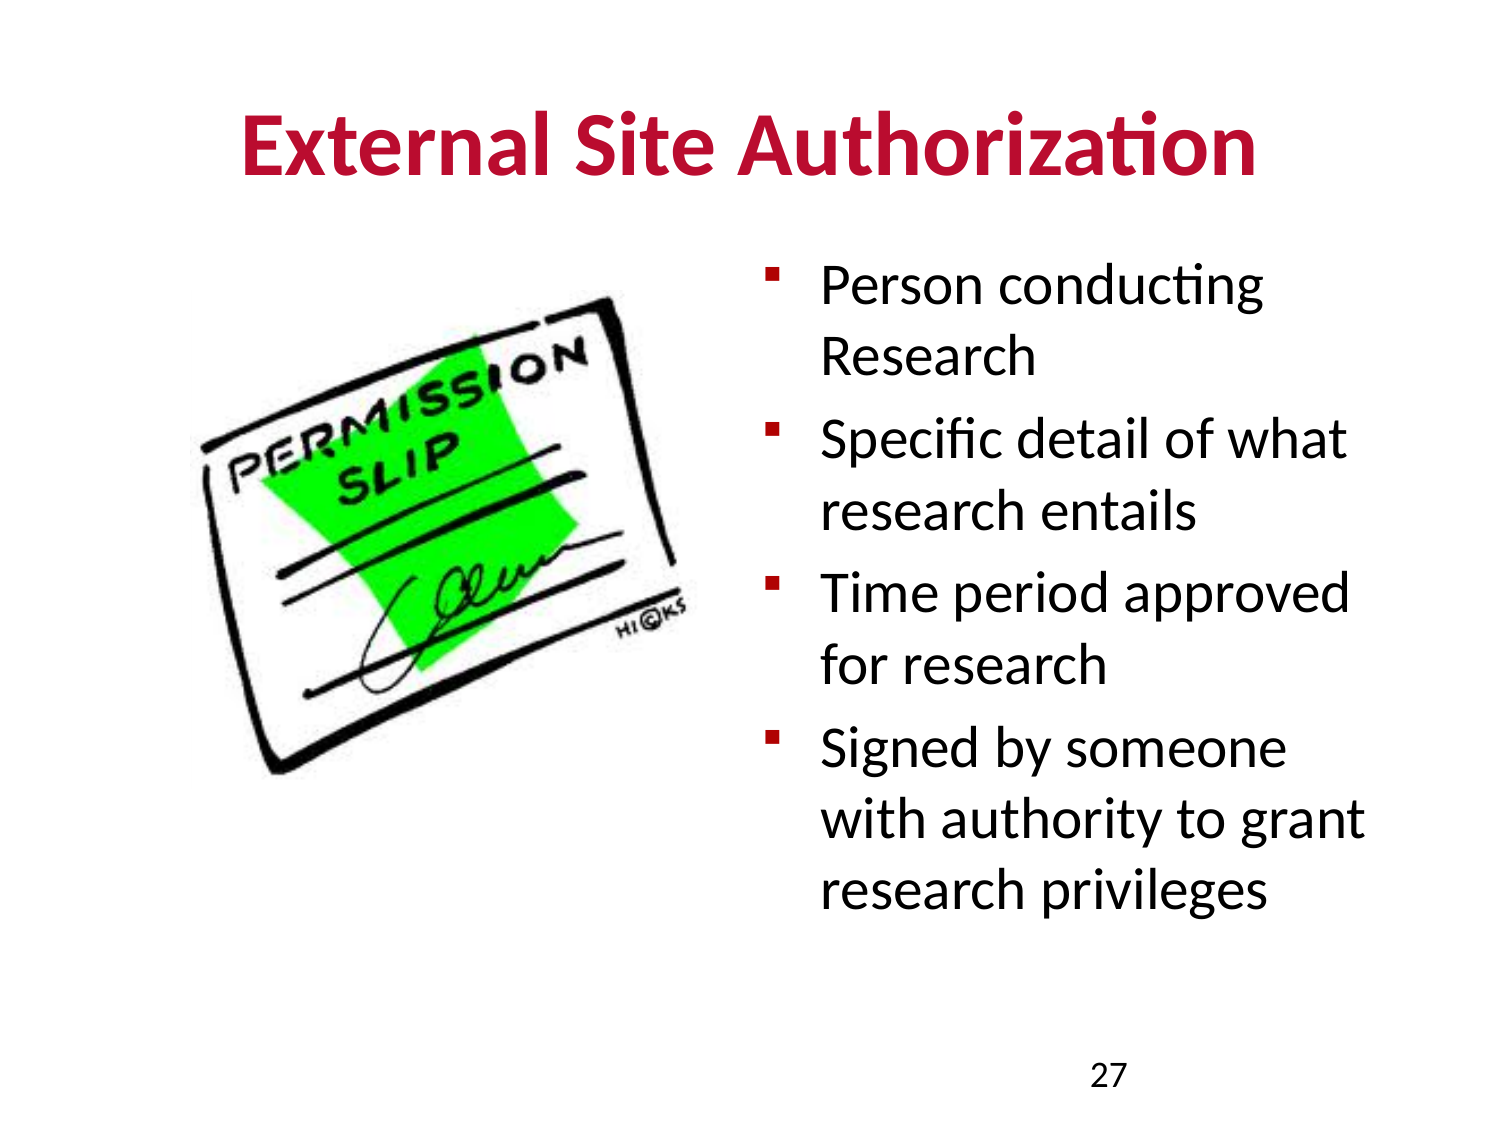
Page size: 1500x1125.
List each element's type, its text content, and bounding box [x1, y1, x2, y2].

title External Site Authorization [75, 45, 1425, 233]
slide_number 27 [1074, 1042, 1425, 1103]
list Person conducting Research Specific detail of what research entails Time period approved for research Signed by someone with authority to grant research privileges [746, 237, 1388, 950]
picture [190, 290, 711, 789]
